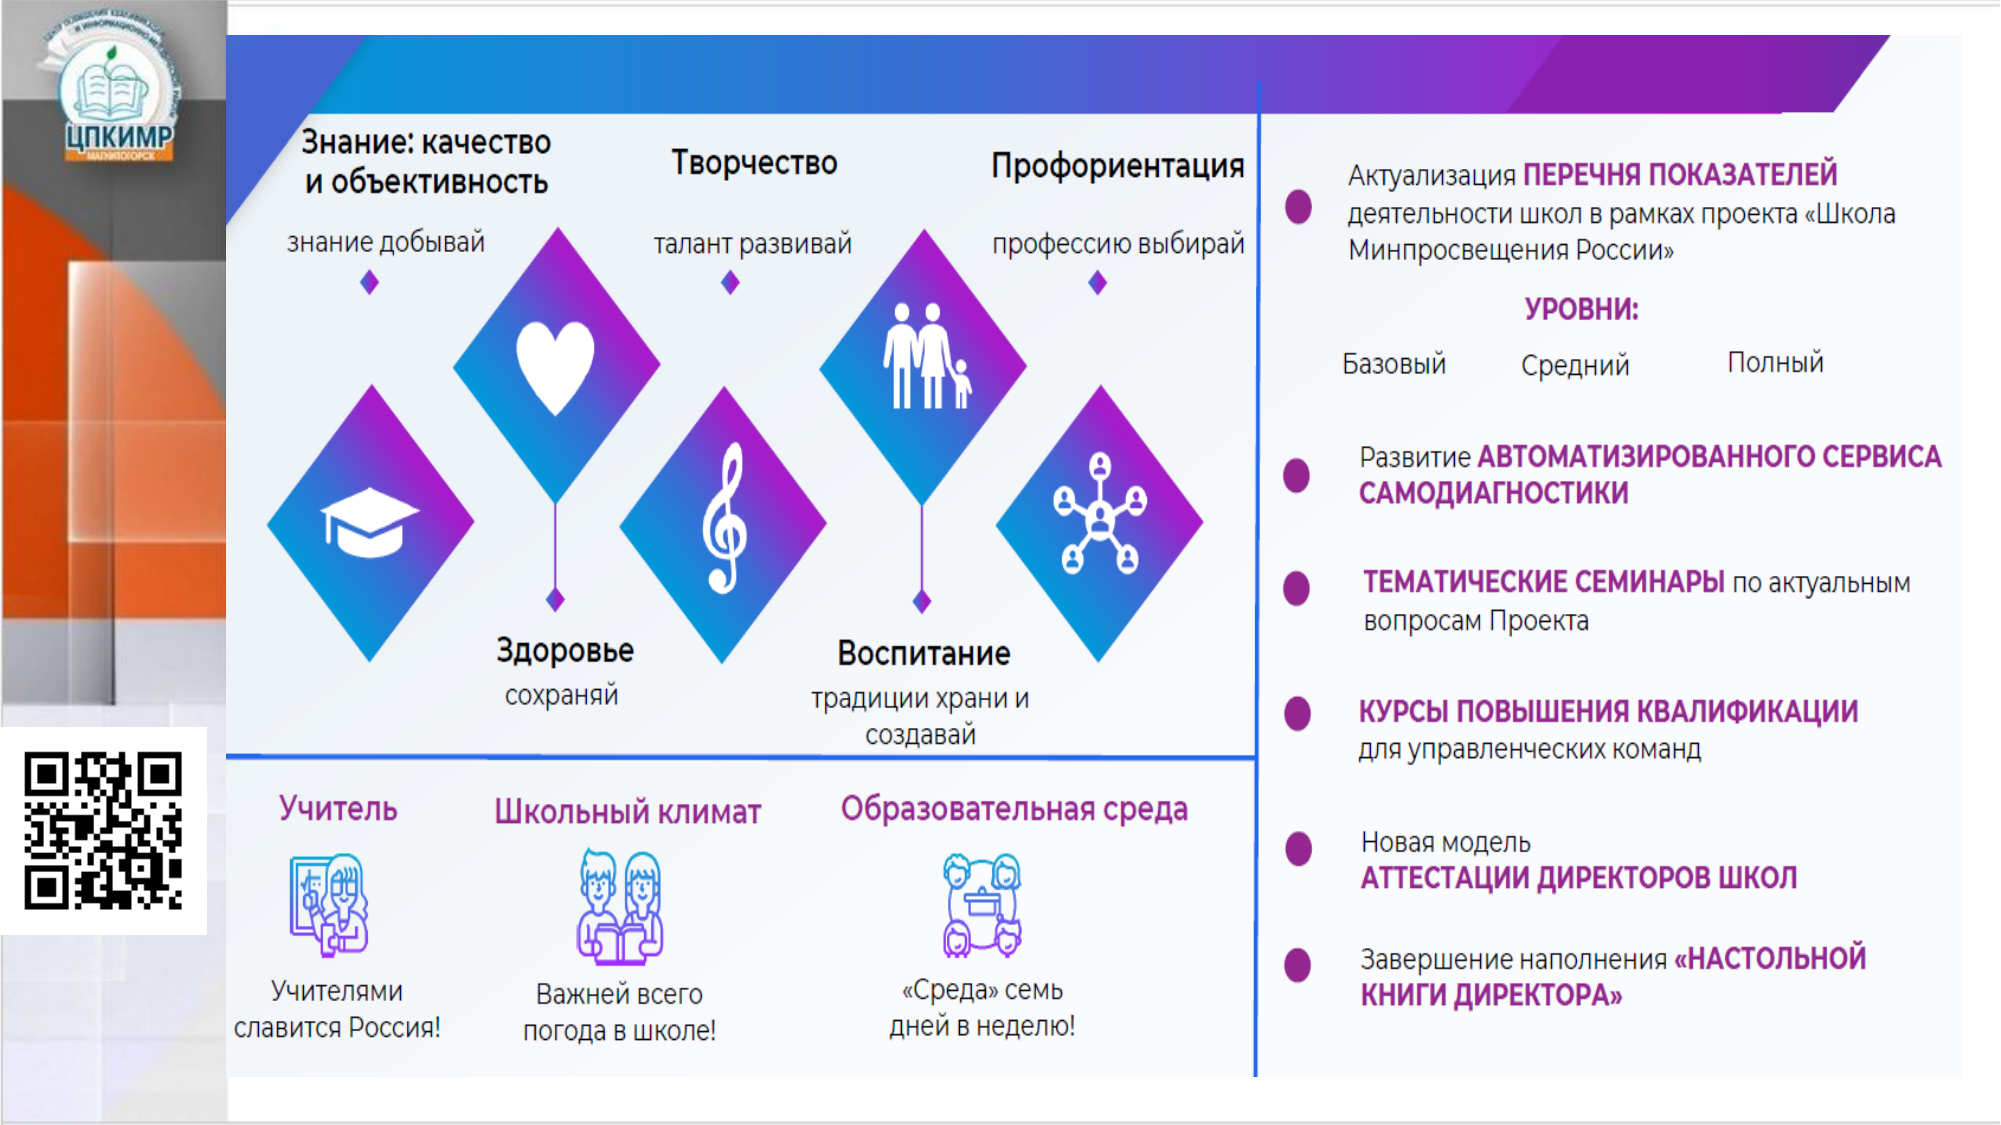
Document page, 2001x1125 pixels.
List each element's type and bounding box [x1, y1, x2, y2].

list [226, 35, 1962, 1077]
picture [0, 0, 2001, 1125]
